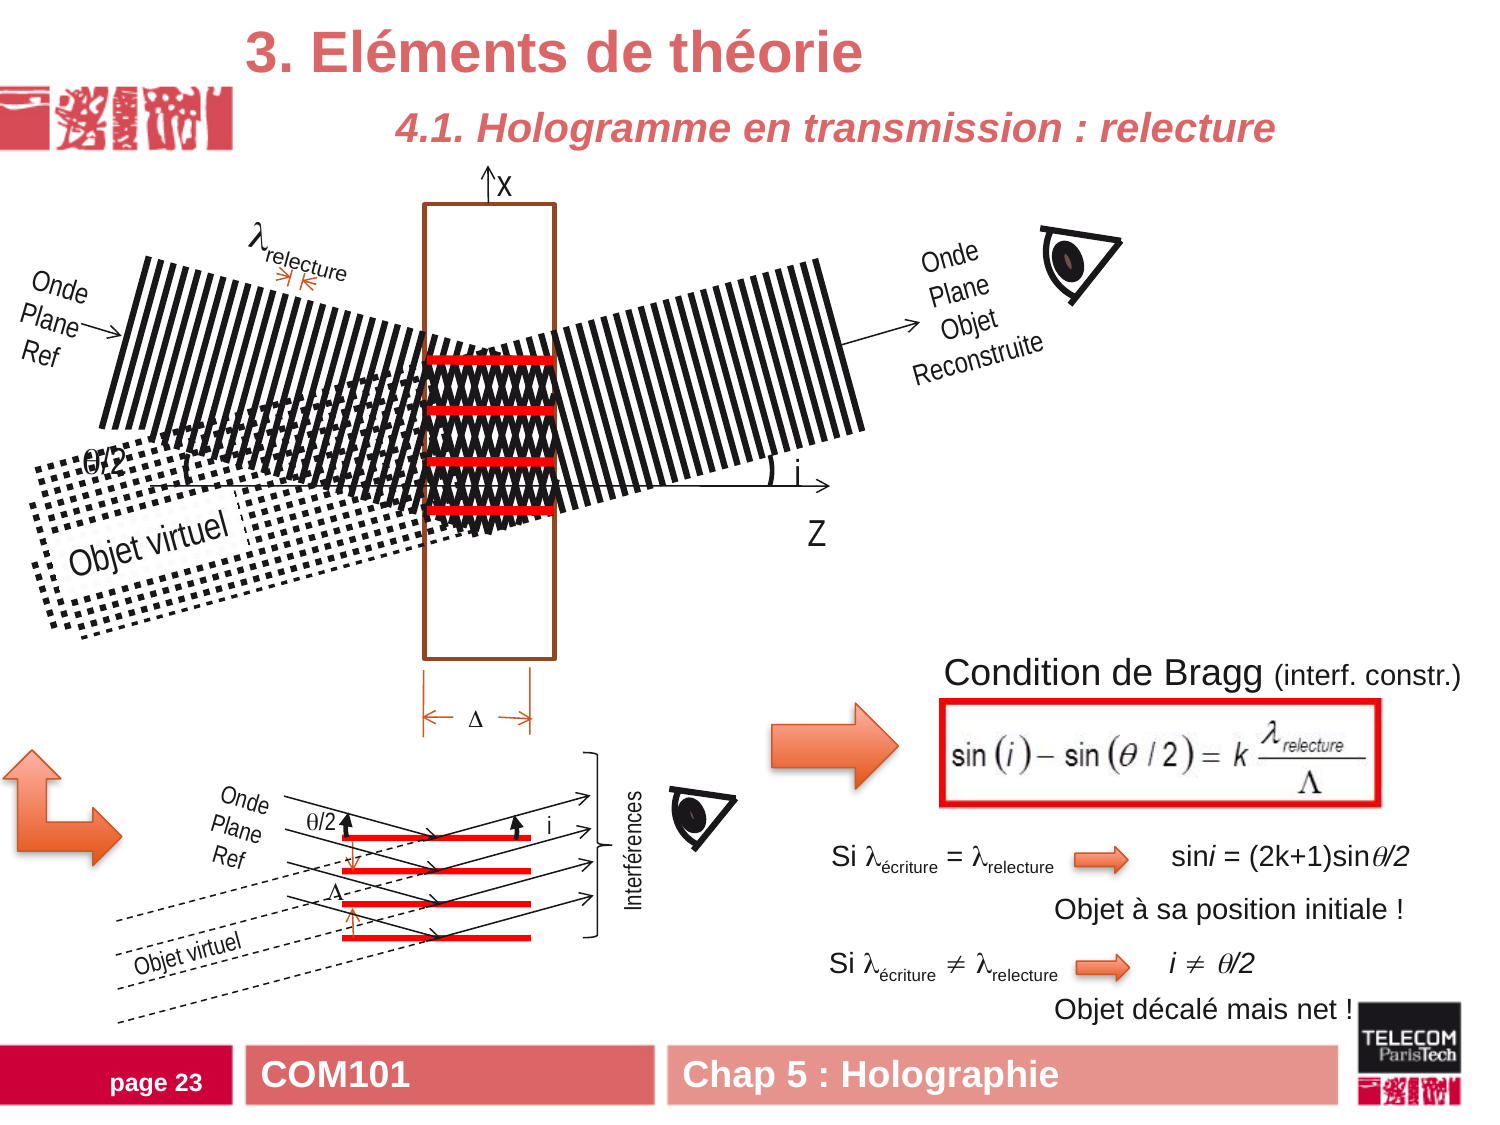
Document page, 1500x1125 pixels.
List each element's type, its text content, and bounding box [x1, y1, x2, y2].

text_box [422, 229, 1032, 541]
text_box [771, 640, 1483, 809]
title 3. Eléments de théorie 4.1. Hologramme en transmission : relecture [245, 13, 1459, 155]
slide_number page 22 [94, 1058, 232, 1107]
text_box COM101 Chap 5 : Holographie [245, 1043, 1459, 1108]
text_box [2, 749, 757, 1024]
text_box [31, 201, 1147, 643]
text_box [14, 216, 26, 538]
picture [0, 1, 1500, 1125]
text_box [806, 829, 1426, 1034]
text_box [422, 651, 557, 661]
text_box x [482, 151, 527, 199]
text_box  [453, 694, 499, 740]
